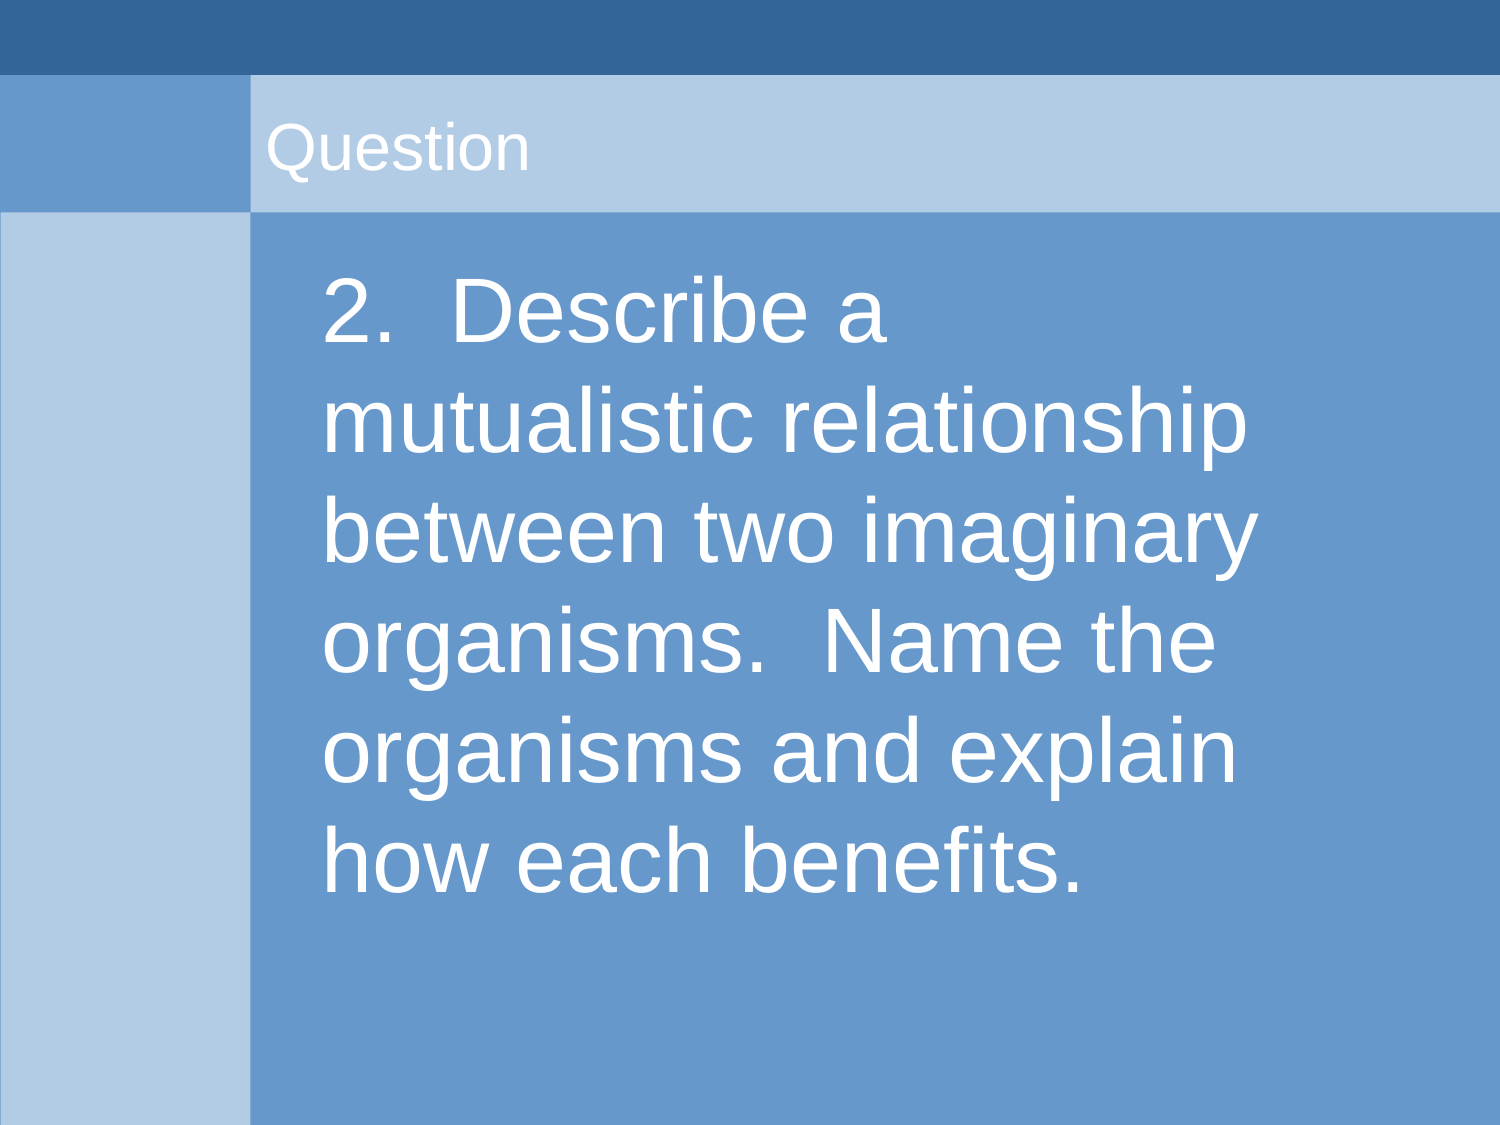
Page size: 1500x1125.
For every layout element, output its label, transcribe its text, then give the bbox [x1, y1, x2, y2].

list 2. Describe a mutualistic relationship between two imaginary organisms. Name the organisms and explain how each benefits. [250, 243, 1294, 959]
title Question [250, 75, 1500, 213]
